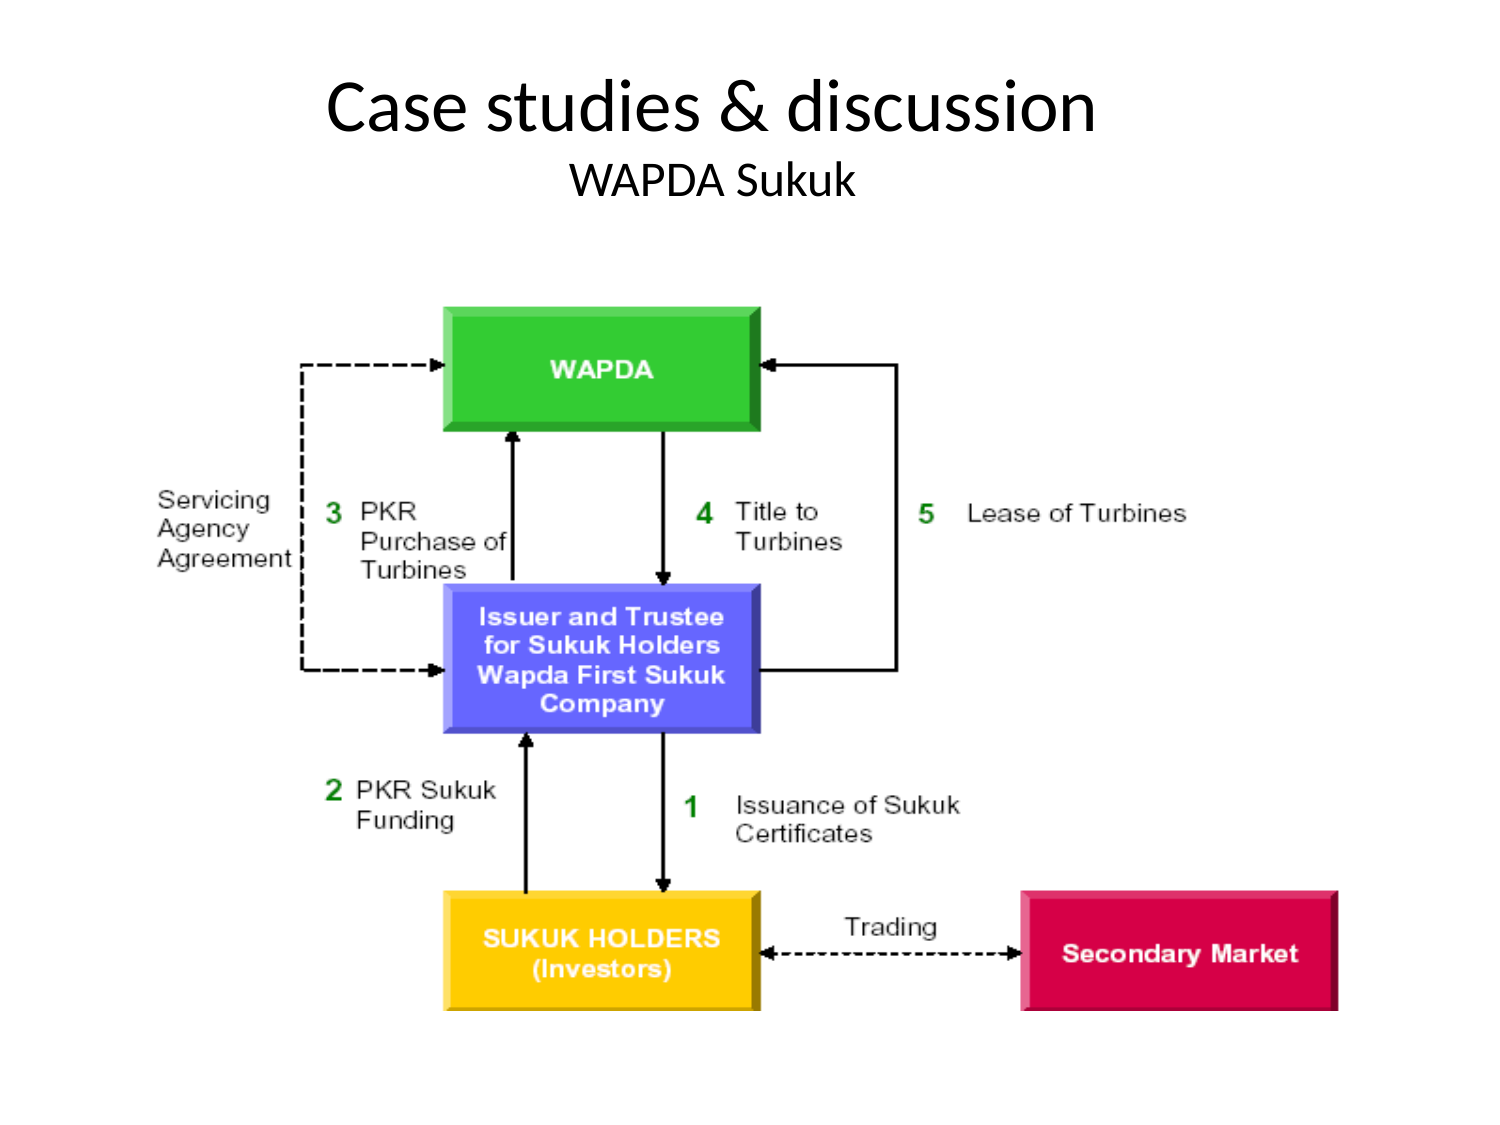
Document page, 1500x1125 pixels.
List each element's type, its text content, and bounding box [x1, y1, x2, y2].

title Case studies & discussion WAPDA Sukuk [37, 37, 1388, 226]
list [137, 287, 1351, 1012]
